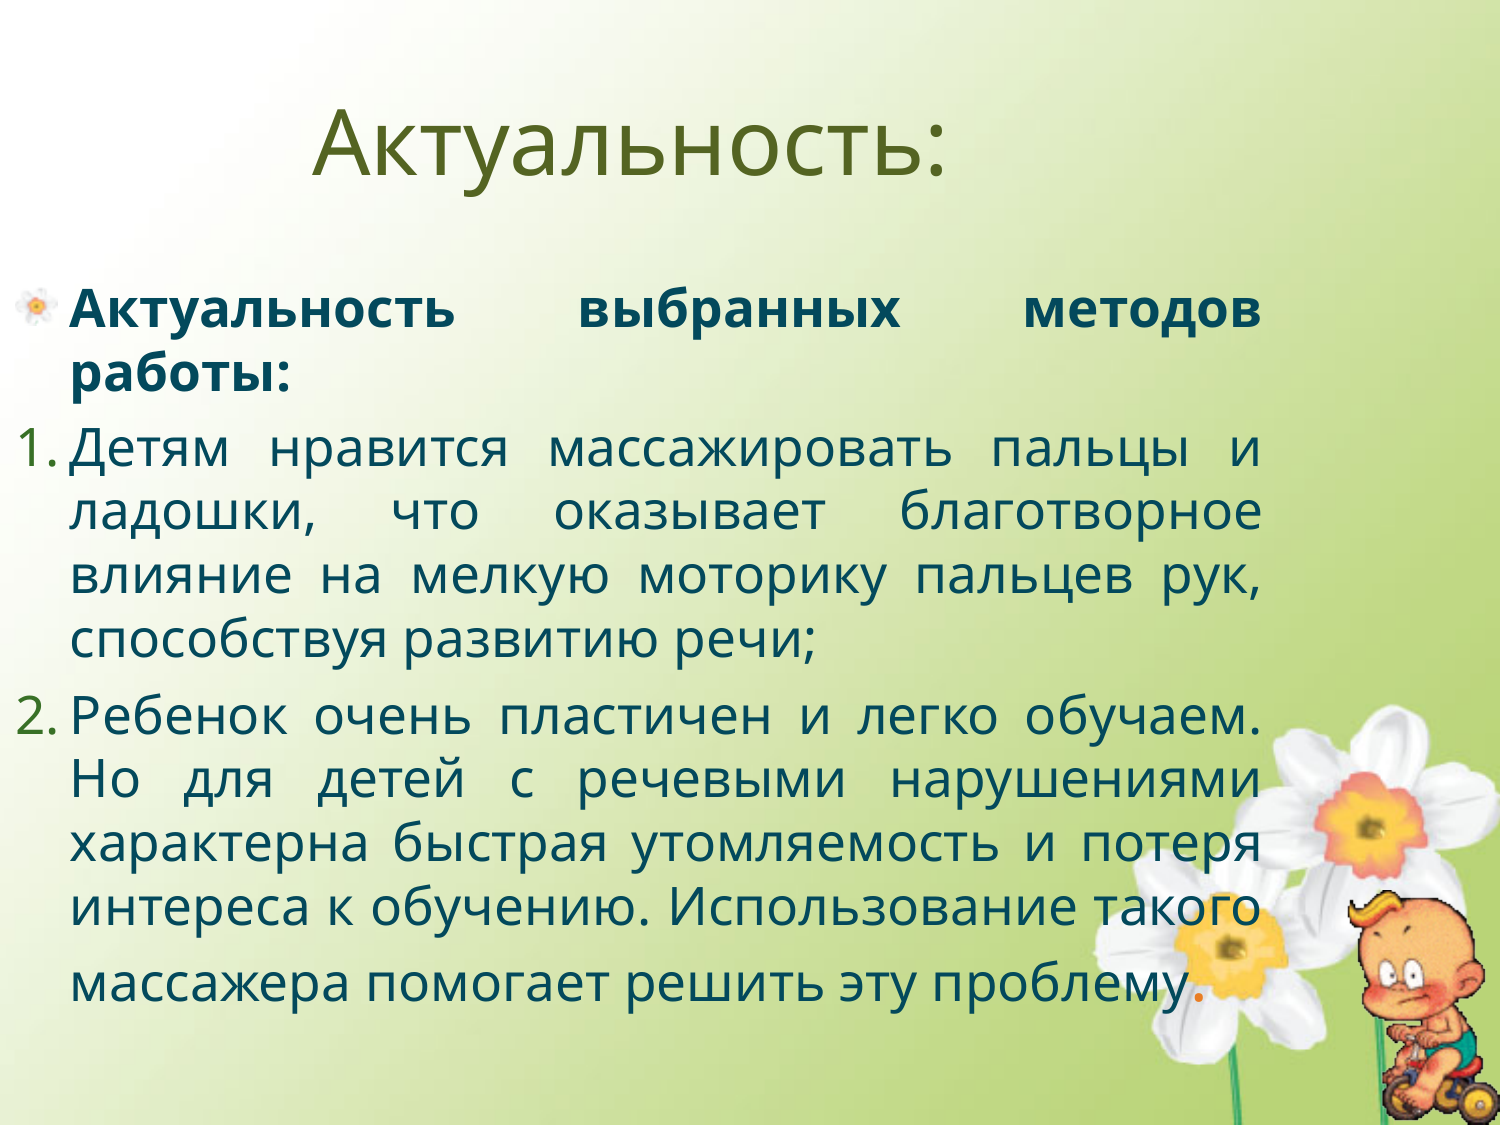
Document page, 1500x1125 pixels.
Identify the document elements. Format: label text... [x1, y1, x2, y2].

picture [0, 0, 1500, 1125]
picture [15, 287, 58, 326]
title Актуальность: [75, 45, 1188, 233]
list Актуальность выбранных методов работы: Детям нравится массажировать пальцы и ладошки, что оказывает благотворное влияние на мелкую моторику пальцев рук, способствуя развитию речи; Ребенок очень пластичен и легко обучаем. Но для детей с речевыми нарушениями характерна быстрая утомляемость и потеря интереса к обучению. Использование такого массажера помогает решить эту проблему. [0, 267, 1279, 1079]
